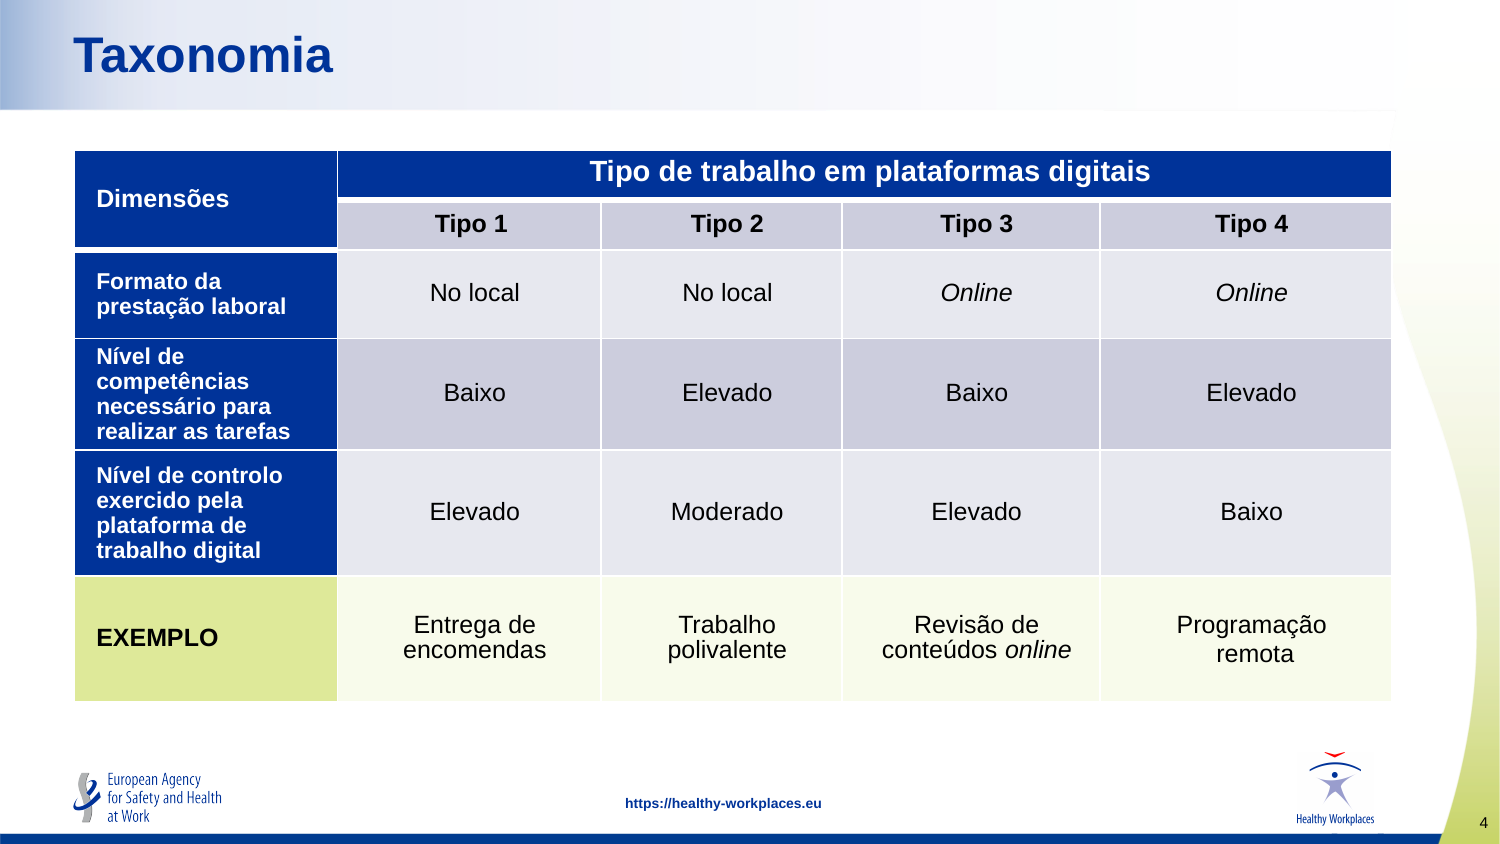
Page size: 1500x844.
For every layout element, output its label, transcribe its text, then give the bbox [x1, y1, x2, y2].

table_cell Moderado [602, 451, 841, 575]
table_cell Revisão de conteúdos online [843, 577, 1099, 701]
table_cell Nível de competências necessário para realizar as tarefas [75, 339, 337, 449]
table_cell Online [843, 251, 1099, 338]
table_cell Elevado [338, 451, 600, 575]
table_cell Online [1101, 251, 1391, 338]
table_cell No local [338, 251, 600, 338]
table_cell Nível de controlo exercido pela plataforma de trabalho digital [75, 451, 337, 575]
table_cell Tipo 2 [602, 203, 841, 249]
table_cell Tipo 4 [1101, 203, 1391, 249]
table_cell Entrega de encomendas [338, 577, 600, 701]
table_cell EXEMPLO [75, 577, 337, 701]
table_cell Elevado [602, 339, 841, 449]
table_cell Elevado [843, 451, 1099, 575]
table_header Tipo de trabalho em plataformas digitais [338, 151, 1391, 197]
table_cell Baixo [1101, 451, 1391, 575]
table_cell Baixo [338, 339, 600, 449]
table_cell No local [602, 251, 841, 338]
table_cell Trabalho polivalente [602, 577, 841, 701]
table_cell Elevado [1101, 339, 1391, 449]
picture [0, 0, 1500, 844]
table_cell Programação remota [1101, 577, 1391, 701]
table_cell Tipo 3 [843, 203, 1099, 249]
table_cell Tipo 1 [338, 203, 600, 249]
table_header Dimensões [75, 151, 337, 247]
table_cell Formato da prestação laboral [75, 253, 337, 338]
table_cell Baixo [843, 339, 1099, 449]
title Taxonomia [73, 22, 1314, 83]
